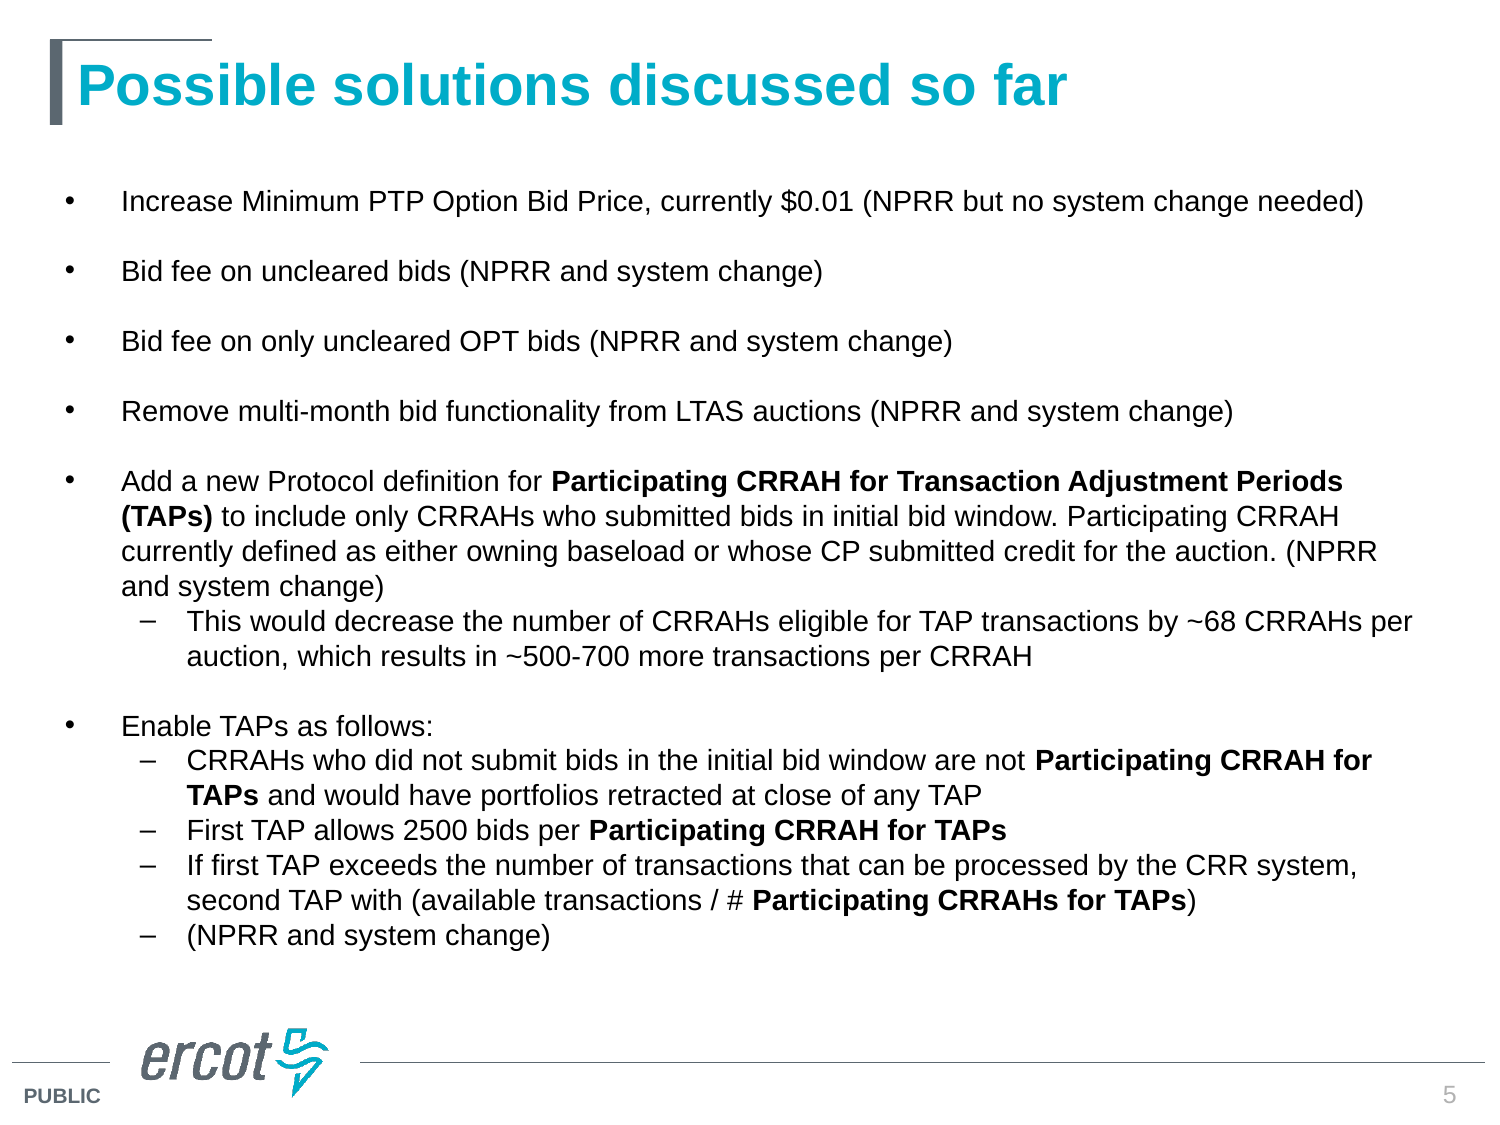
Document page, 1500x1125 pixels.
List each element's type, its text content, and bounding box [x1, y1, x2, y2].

slide_number 5 [1412, 1076, 1488, 1112]
list Increase Minimum PTP Option Bid Price, currently $0.01 (NPRR but no system change needed) Bid fee on uncleared bids (NPRR and system change) Bid fee on only uncleared OPT bids (NPRR and system change) Remove multi-month bid functionality from LTAS auctions (NPRR and system change) Add a new Protocol definition for Participating CRRAH for Transaction Adjustment Periods (TAPs) to include only CRRAHs who submitted bids in initial bid window. Participating CRRAH currently defined as either owning baseload or whose CP submitted credit for the auction. (NPRR and system change) This would decrease the number of CRRAHs eligible for TAP transactions by ~68 CRRAHs per auction, which results in ~500-700 more transactions per CRRAH Enable TAPs as follows: CRRAHs who did not submit bids in the initial bid window are not Participating CRRAH for TAPs and would have portfolios retracted at close of any TAP First TAP allows 2500 bids per Participating CRRAH for TAPs If first TAP exceeds the number of transactions that can be processed by the CRR system, second TAP with (available transactions / # Participating CRRAHs for TAPs) (NPRR and system change) [50, 174, 1450, 963]
picture [137, 1024, 332, 1100]
title Possible solutions discussed so far [62, 39, 1463, 228]
